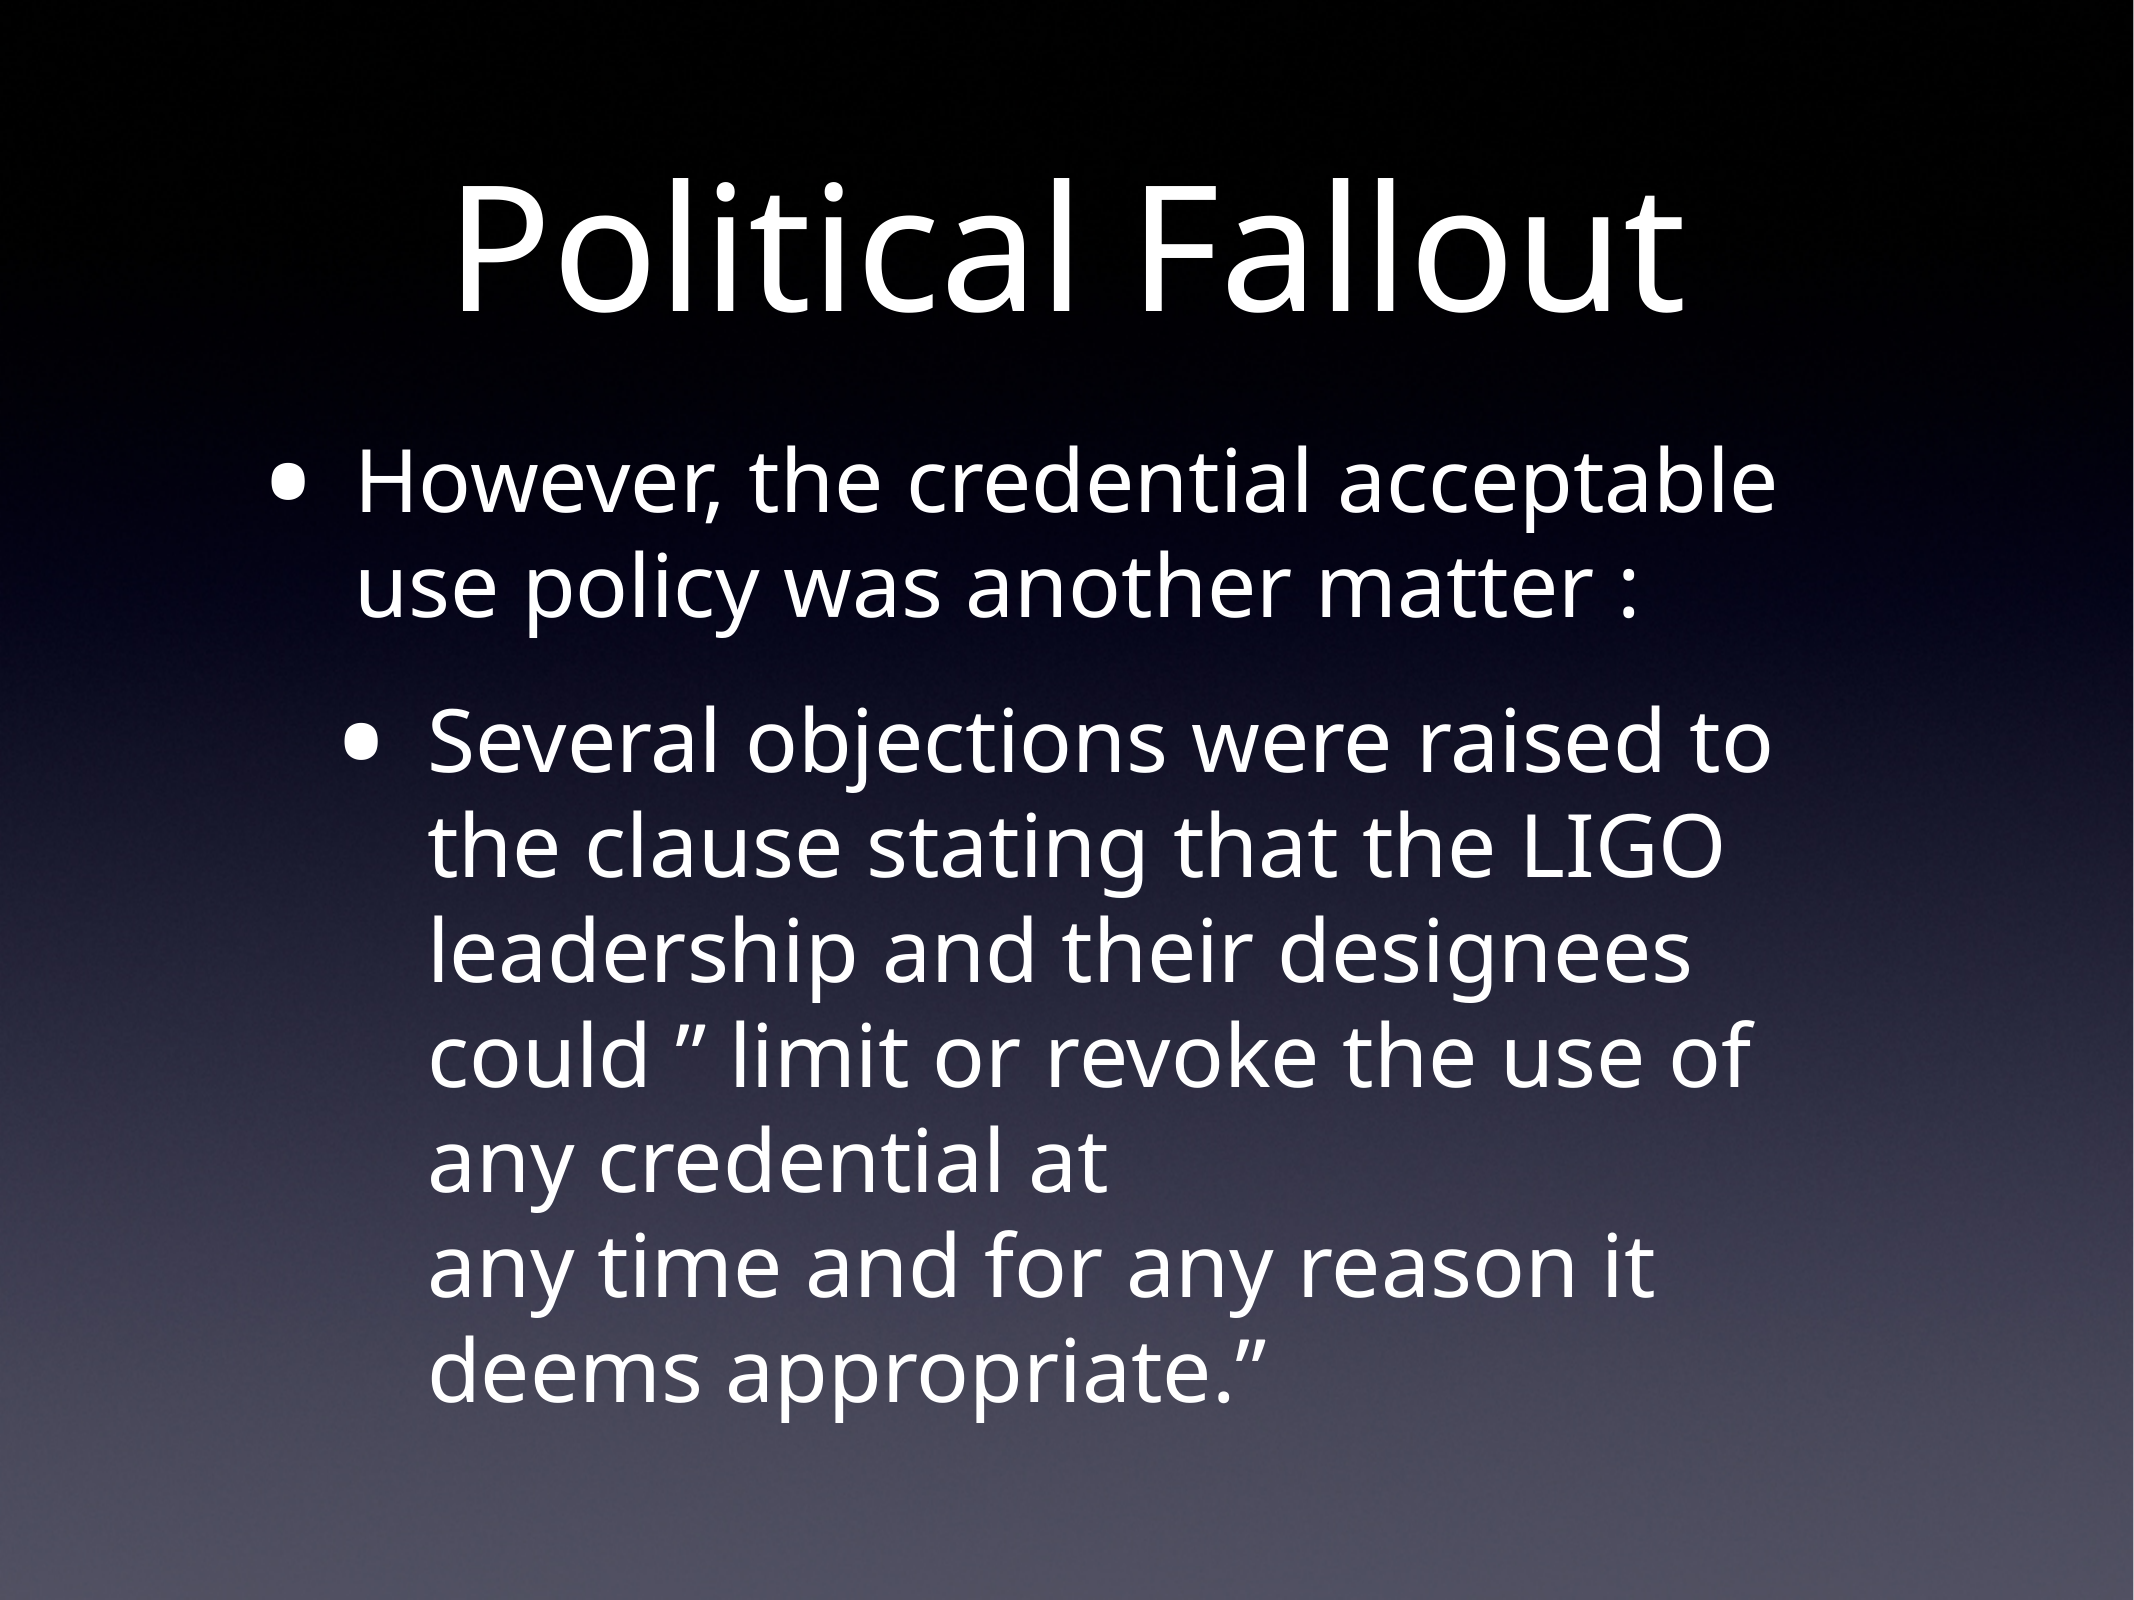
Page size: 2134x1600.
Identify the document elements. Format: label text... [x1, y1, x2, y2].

picture [0, 0, 2134, 1600]
list However, the credential acceptable use policy was another matter : Several objections were raised to the clause stating that the LIGO leadership and their designees could ” limit or revoke the use of any credential at any time and for any reason it deems appropriate.” [208, 454, 1925, 1392]
title Political Fallout [208, 41, 1925, 442]
